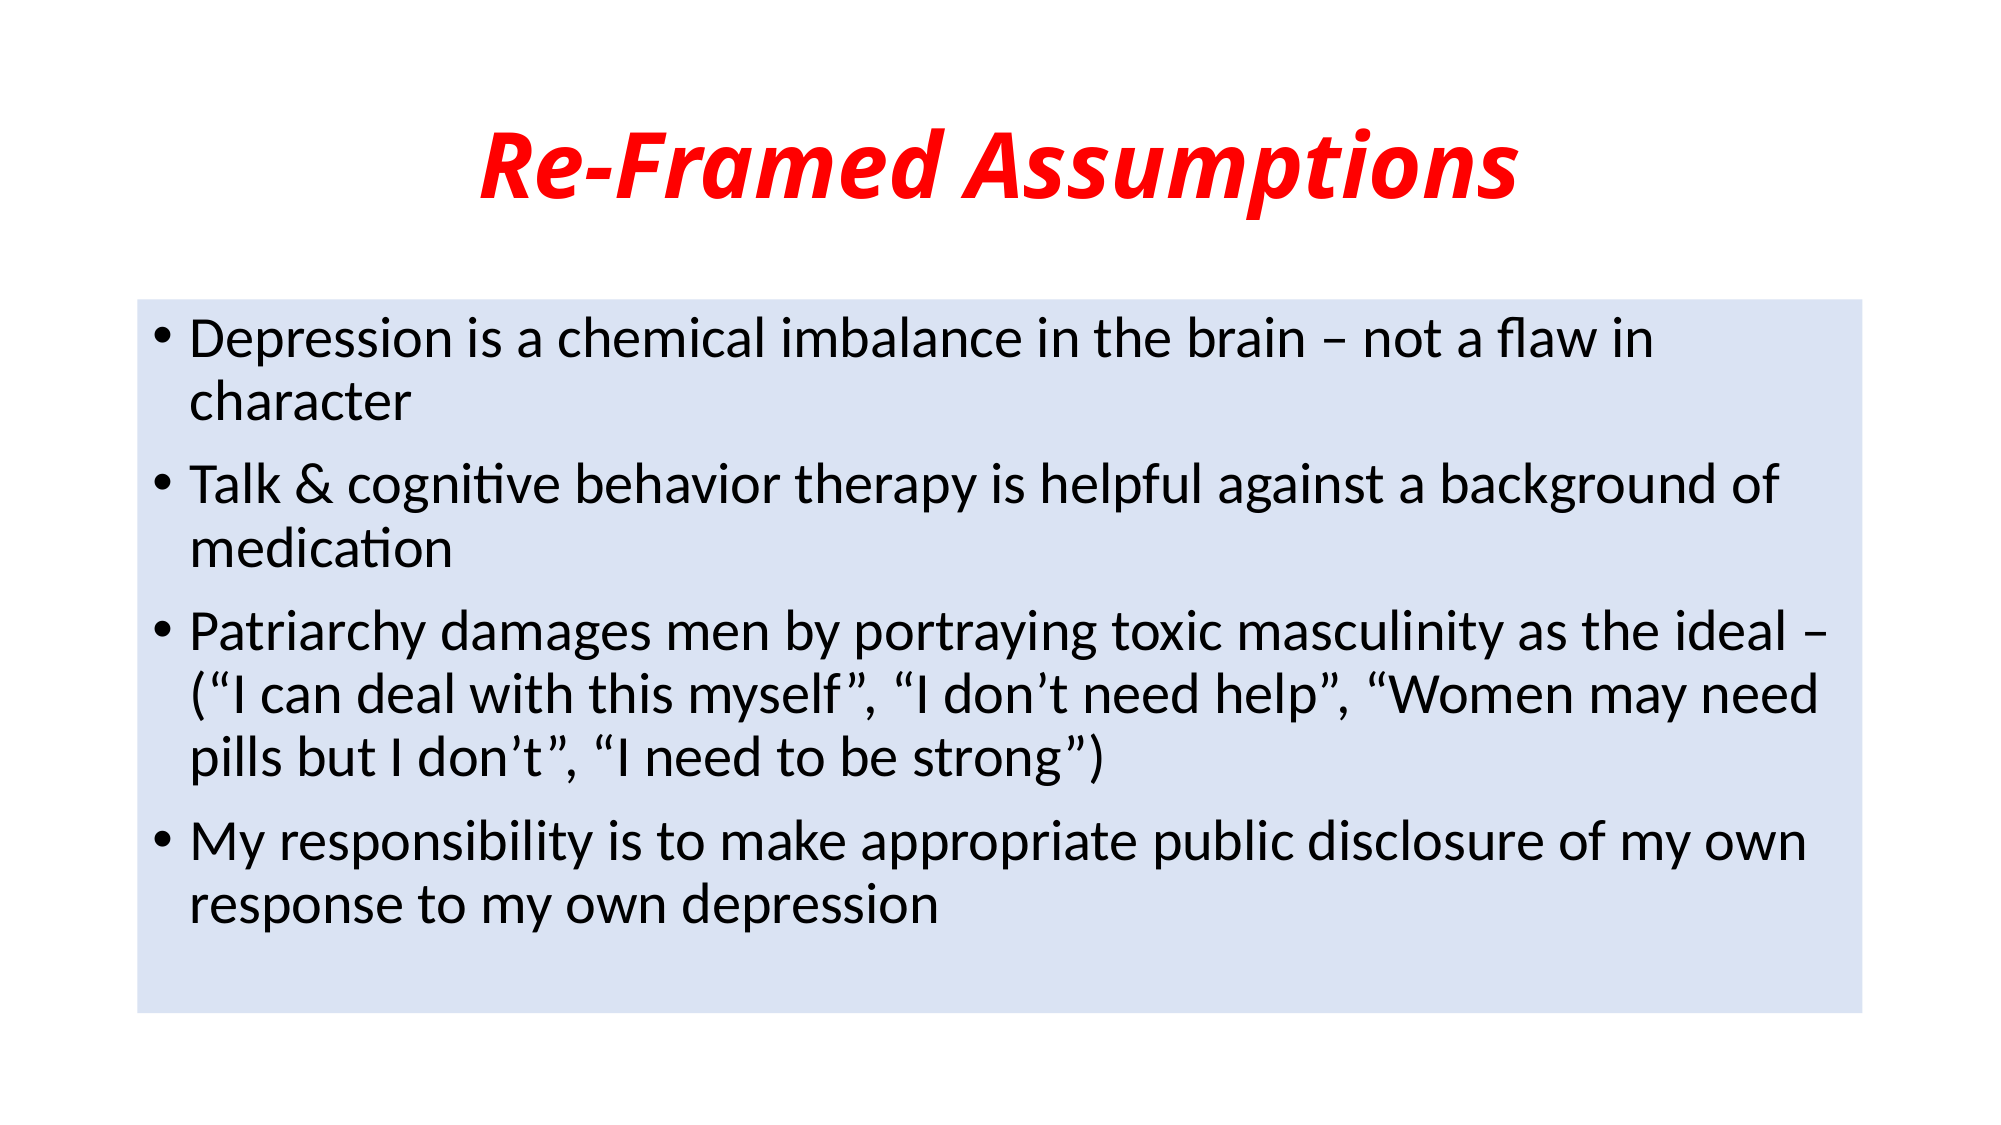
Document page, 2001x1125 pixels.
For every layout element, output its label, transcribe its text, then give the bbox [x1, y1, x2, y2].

title Re-Framed Assumptions [137, 59, 1863, 278]
list Depression is a chemical imbalance in the brain – not a flaw in character Talk & cognitive behavior therapy is helpful against a background of medication Patriarchy damages men by portraying toxic masculinity as the ideal – (“I can deal with this myself”, “I don’t need help”, “Women may need pills but I don’t”, “I need to be strong”) My responsibility is to make appropriate public disclosure of my own response to my own depression [137, 299, 1863, 1014]
